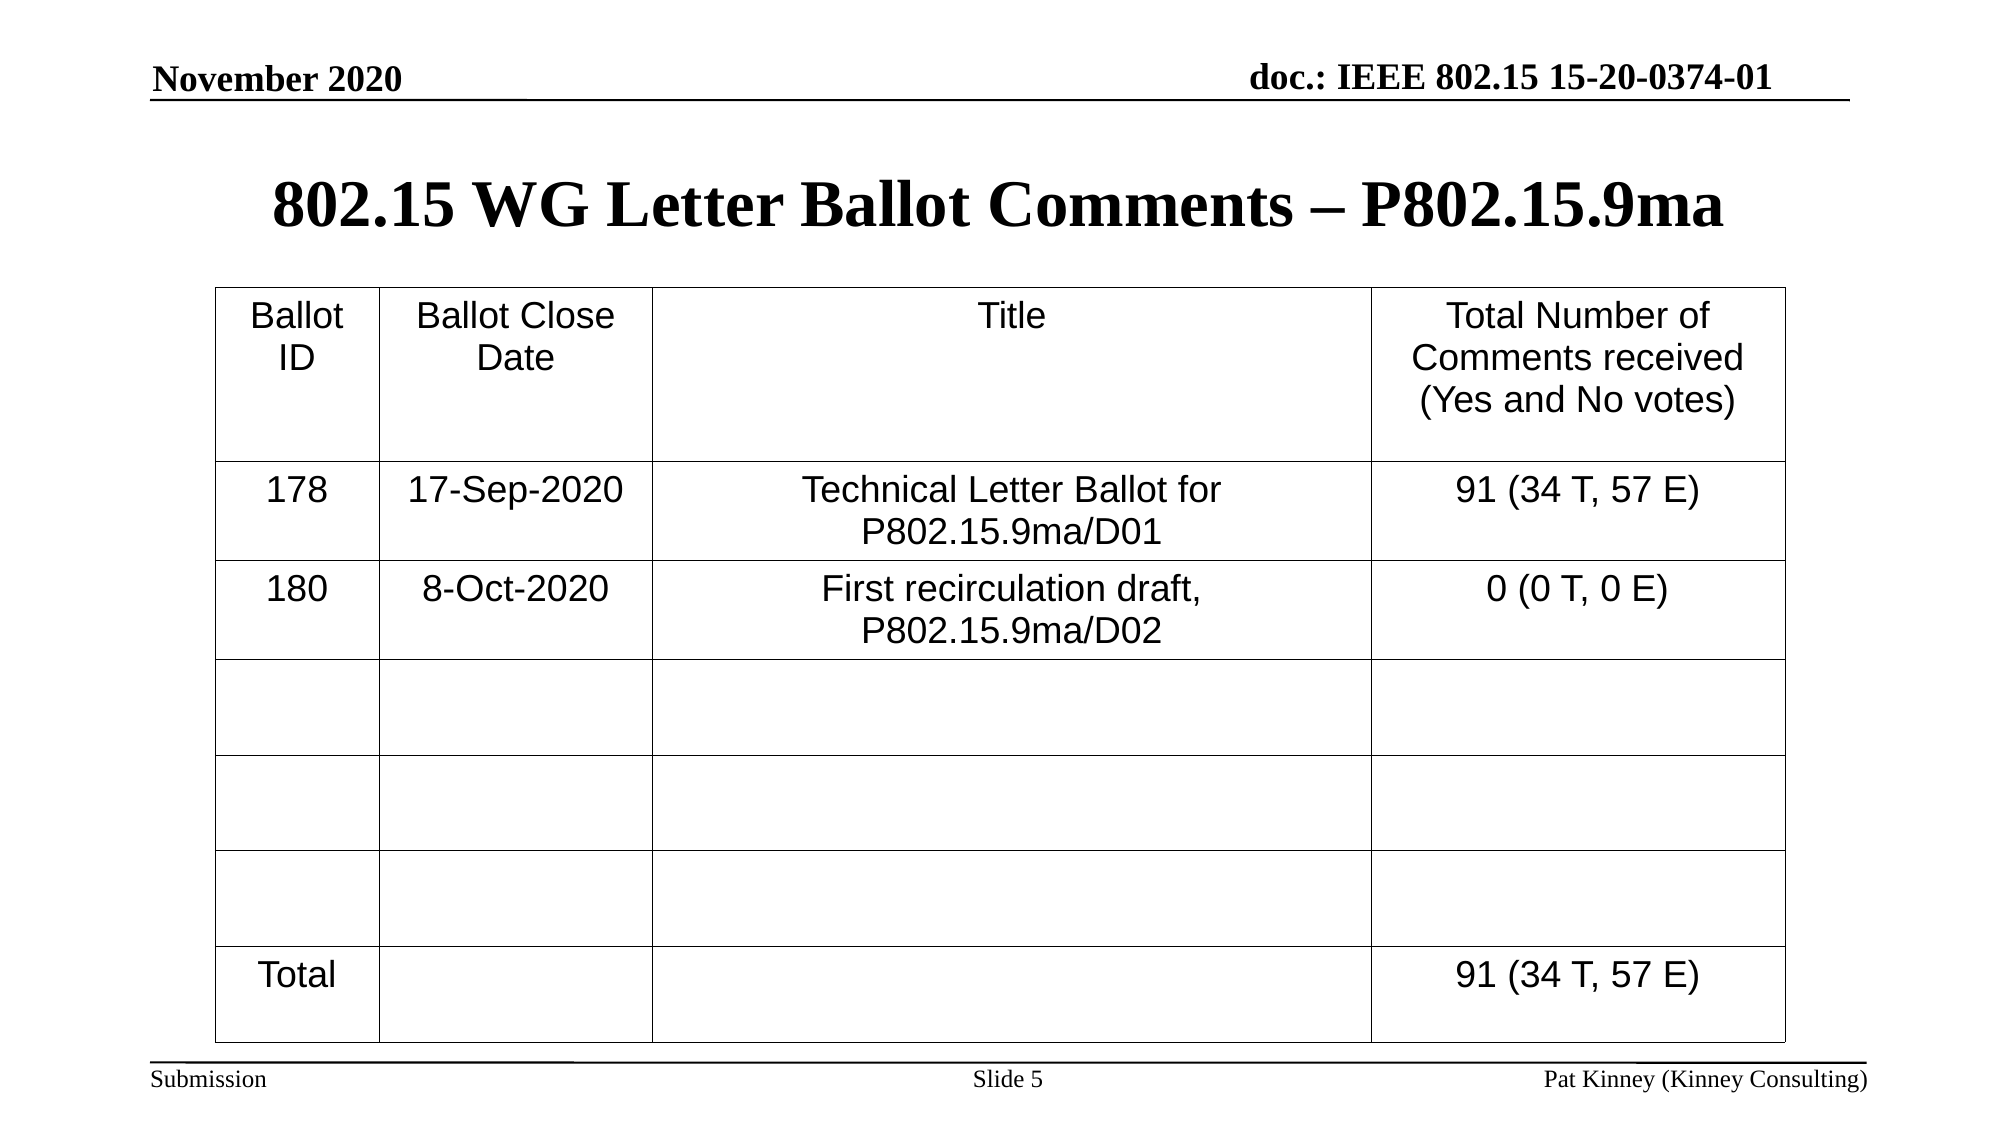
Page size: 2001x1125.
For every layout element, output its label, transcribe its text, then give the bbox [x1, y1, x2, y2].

table_header Title [653, 288, 1371, 461]
text_box Pat Kinney (Kinney Consulting) [1171, 1062, 1869, 1092]
table_cell [1372, 756, 1785, 850]
table_cell 178 [216, 462, 379, 560]
table_cell [653, 851, 1371, 946]
table_cell First recirculation draft, P802.15.9ma/D02 [653, 561, 1371, 659]
table_cell 91 (34 T, 57 E) [1372, 947, 1785, 1042]
table_cell [216, 660, 379, 755]
table_cell [216, 851, 379, 946]
table_cell 17-Sep-2020 [380, 462, 652, 560]
table_cell Total [216, 947, 379, 1042]
table_cell Technical Letter Ballot for P802.15.9ma/D01 [653, 462, 1371, 560]
table_cell [1372, 851, 1785, 946]
table_cell [380, 756, 652, 850]
table_header Ballot Close Date [380, 288, 652, 461]
table_cell [1372, 660, 1785, 755]
table_cell [216, 756, 379, 850]
text_box Slide 1 [950, 1062, 1066, 1122]
text_box November 2020 [152, 54, 563, 100]
table_cell [380, 947, 652, 1042]
table_cell [653, 660, 1371, 755]
table_cell [653, 947, 1371, 1042]
table_header Ballot ID [216, 288, 379, 461]
table_cell [380, 660, 652, 755]
text_box 802.15 WG Letter Ballot Comments – P802.15.9ma [150, 112, 1850, 288]
table_cell 8-Oct-2020 [380, 561, 652, 659]
table_cell 91 (34 T, 57 E) [1372, 462, 1785, 560]
table_cell [380, 851, 652, 946]
table_cell 180 [216, 561, 379, 659]
table_cell 0 (0 T, 0 E) [1372, 561, 1785, 659]
table_cell [653, 756, 1371, 850]
table_header Total Number of Comments received (Yes and No votes) [1372, 288, 1785, 461]
